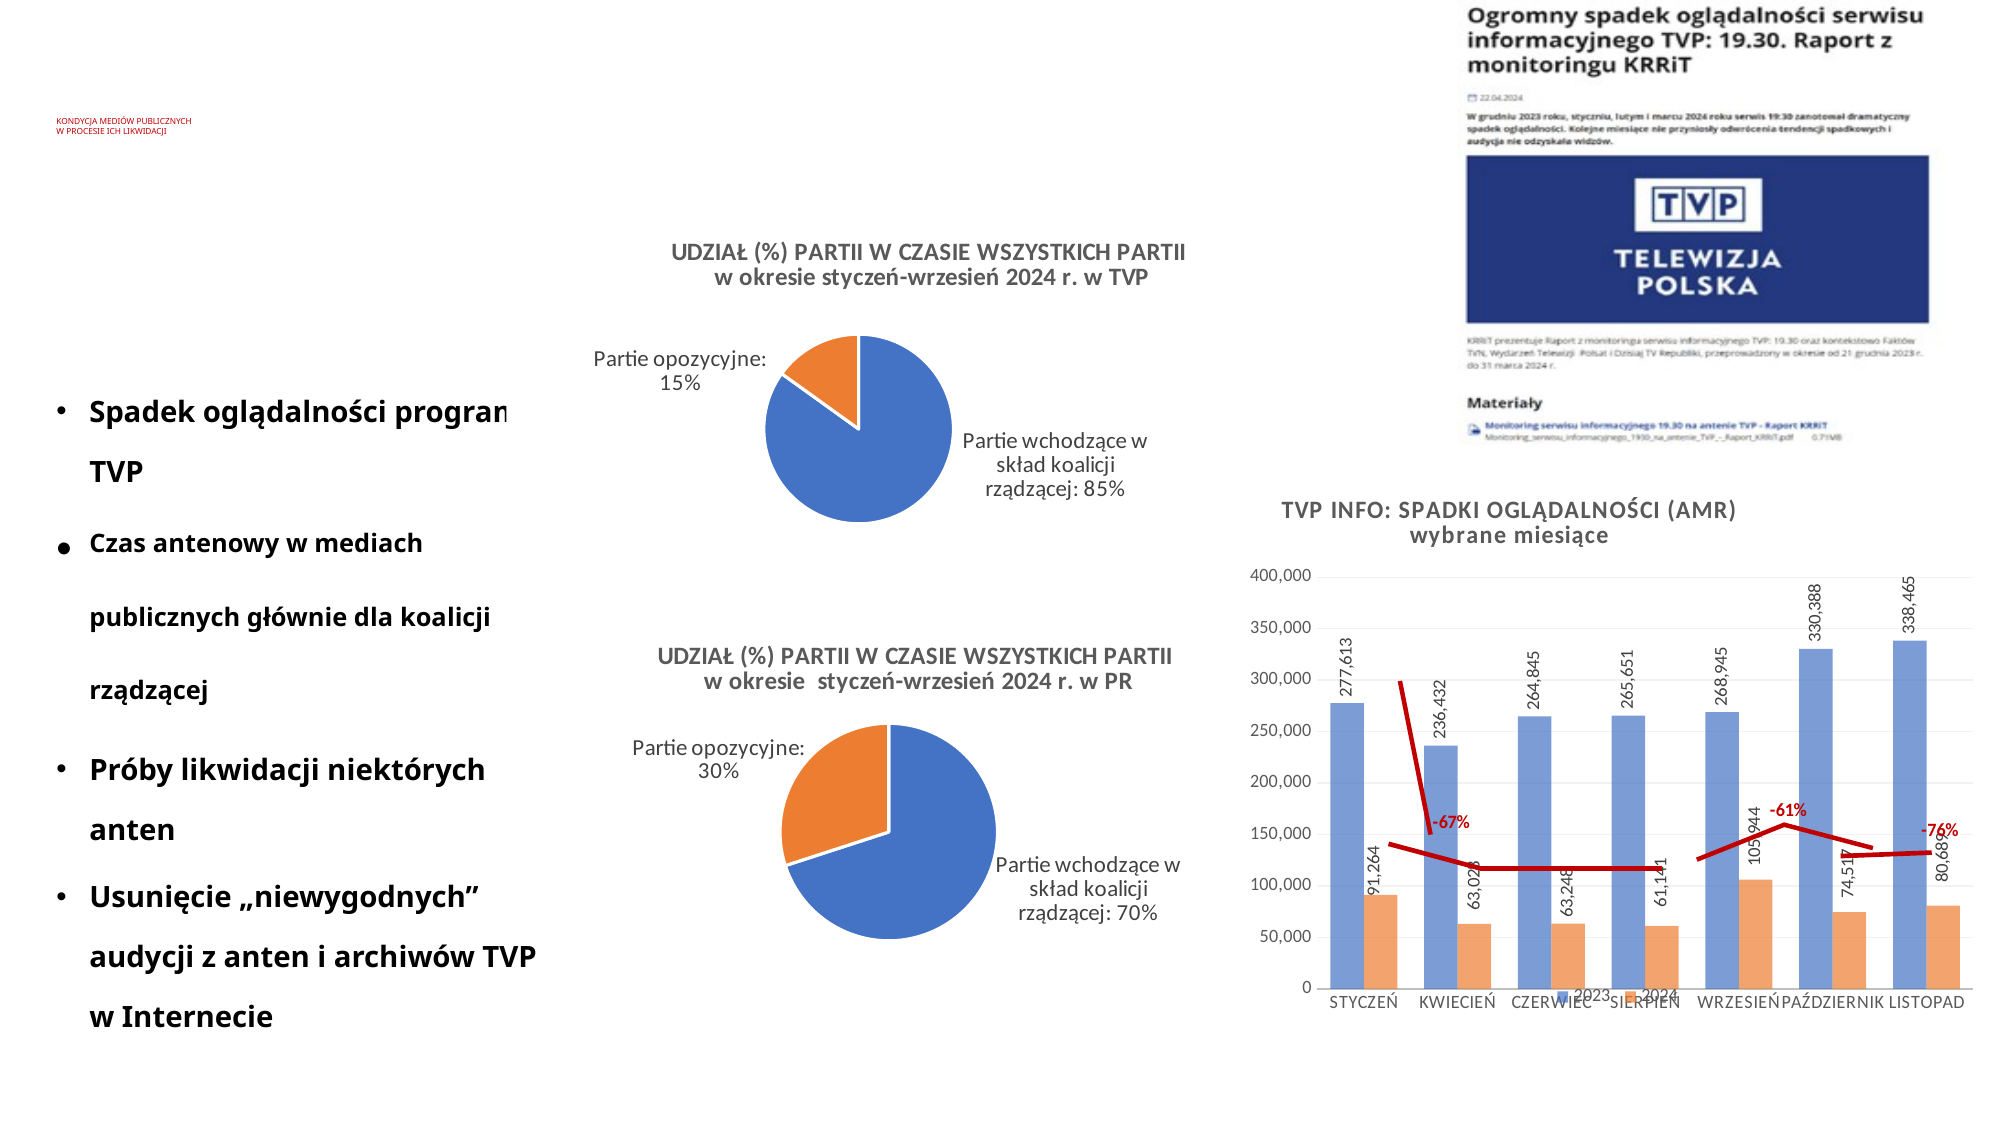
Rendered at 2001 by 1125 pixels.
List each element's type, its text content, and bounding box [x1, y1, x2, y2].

title KONDYCJA MEDIÓW PUBLICZNYCH W PROCESIE ICH LIKWIDACJI [41, 98, 1457, 155]
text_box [1840, 852, 1932, 857]
chart [1249, 492, 1975, 1015]
chart [506, 222, 1232, 580]
picture [1457, 0, 1944, 445]
list Spadek oglądalności programów TVP Czas antenowy w mediach publicznych głównie dla koalicji rządzącej Próby likwidacji niektórych anten Usunięcie „niewygodnych” audycji z anten i archiwów TVP w Internecie [41, 337, 582, 1052]
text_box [1388, 843, 1481, 869]
chart [540, 632, 1234, 999]
